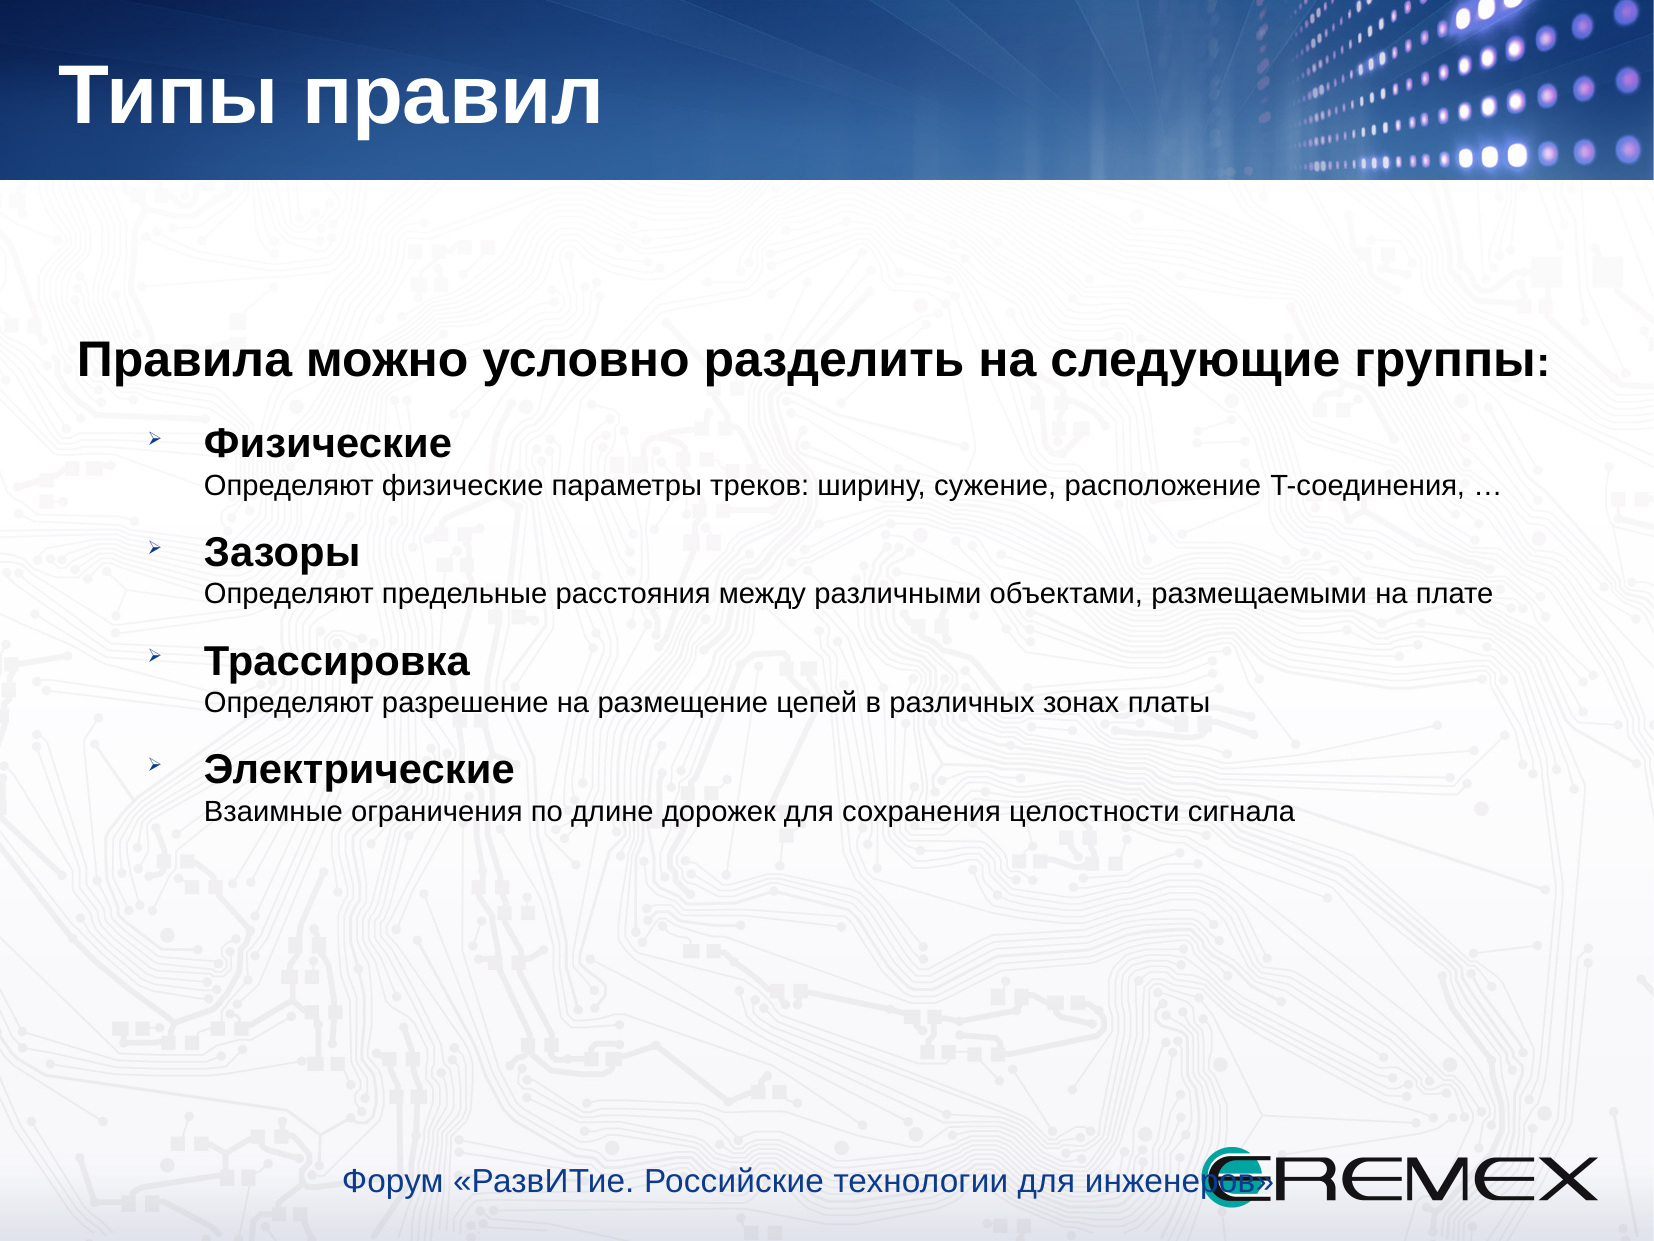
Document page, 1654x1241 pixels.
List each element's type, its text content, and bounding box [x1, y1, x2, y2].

title Типы правил [59, 41, 1595, 140]
picture [0, 0, 1654, 1241]
text_box Правила можно условно разделить на следующие группы: Физические Определяют физические параметры треков: ширину, сужение, расположение T-соединения, … Зазоры Определяют предельные расстояния между различными объектами, размещаемыми на плате Трассировка Определяют разрешение на размещение цепей в различных зонах платы Электрические Взаимные ограничения по длине дорожек для сохранения целостности сигнала [59, 262, 1595, 1081]
